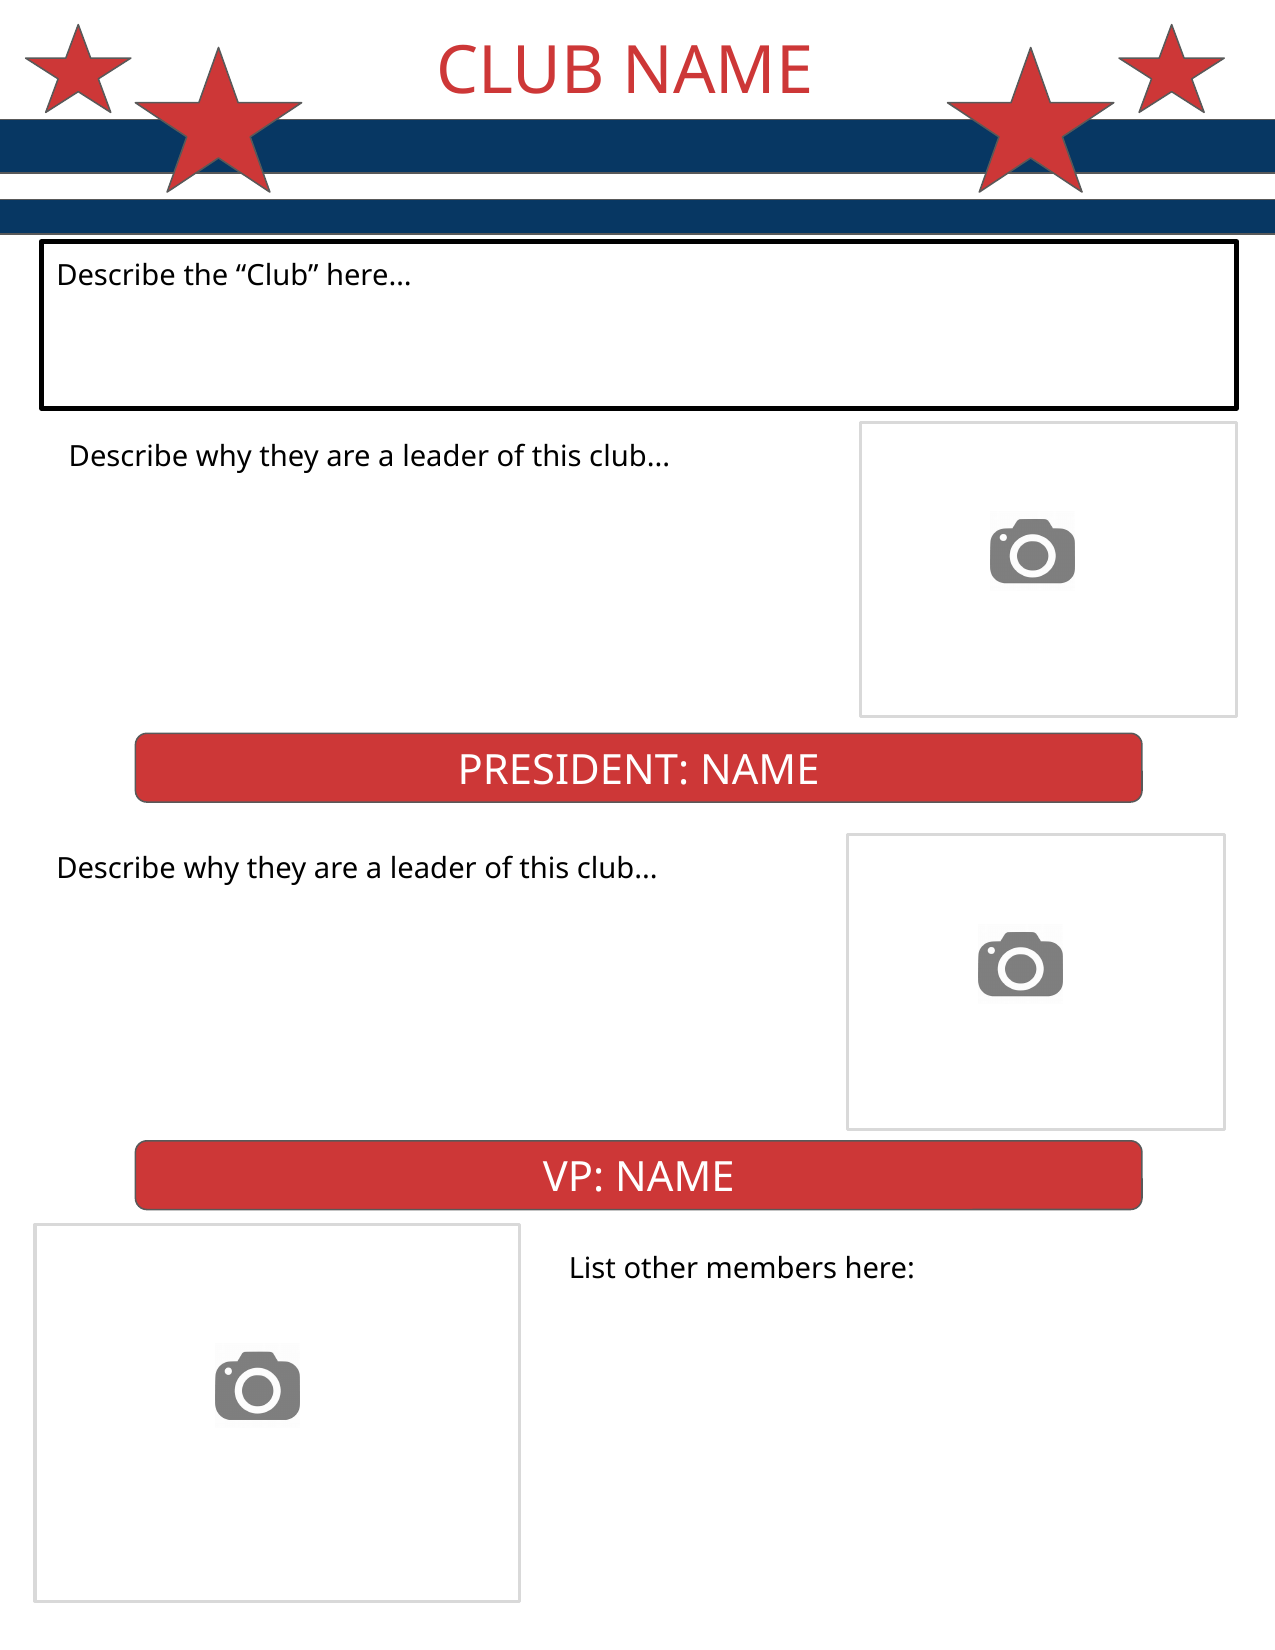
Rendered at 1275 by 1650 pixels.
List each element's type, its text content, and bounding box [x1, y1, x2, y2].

text_box [1072, 119, 1275, 173]
text_box List other members here: [553, 1234, 1225, 1586]
text_box [0, 119, 178, 173]
text_box Describe why they are a leader of this club... [41, 834, 825, 1118]
text_box CLUB NAME [178, 24, 1072, 192]
text_box [135, 47, 302, 193]
text_box [0, 199, 1275, 235]
text_box [35, 1224, 520, 1602]
text_box [25, 24, 131, 113]
text_box [1119, 24, 1225, 113]
picture [215, 1343, 301, 1428]
text_box [947, 47, 1114, 193]
picture [990, 511, 1076, 592]
text_box VP: NAME [135, 1140, 1143, 1210]
text_box [847, 834, 1225, 1130]
picture [977, 924, 1063, 1004]
text_box Describe the “Club” here… [41, 241, 1237, 409]
text_box Describe why they are a leader of this club... [53, 422, 838, 705]
text_box [860, 422, 1237, 717]
text_box PRESIDENT: NAME [135, 733, 1143, 803]
